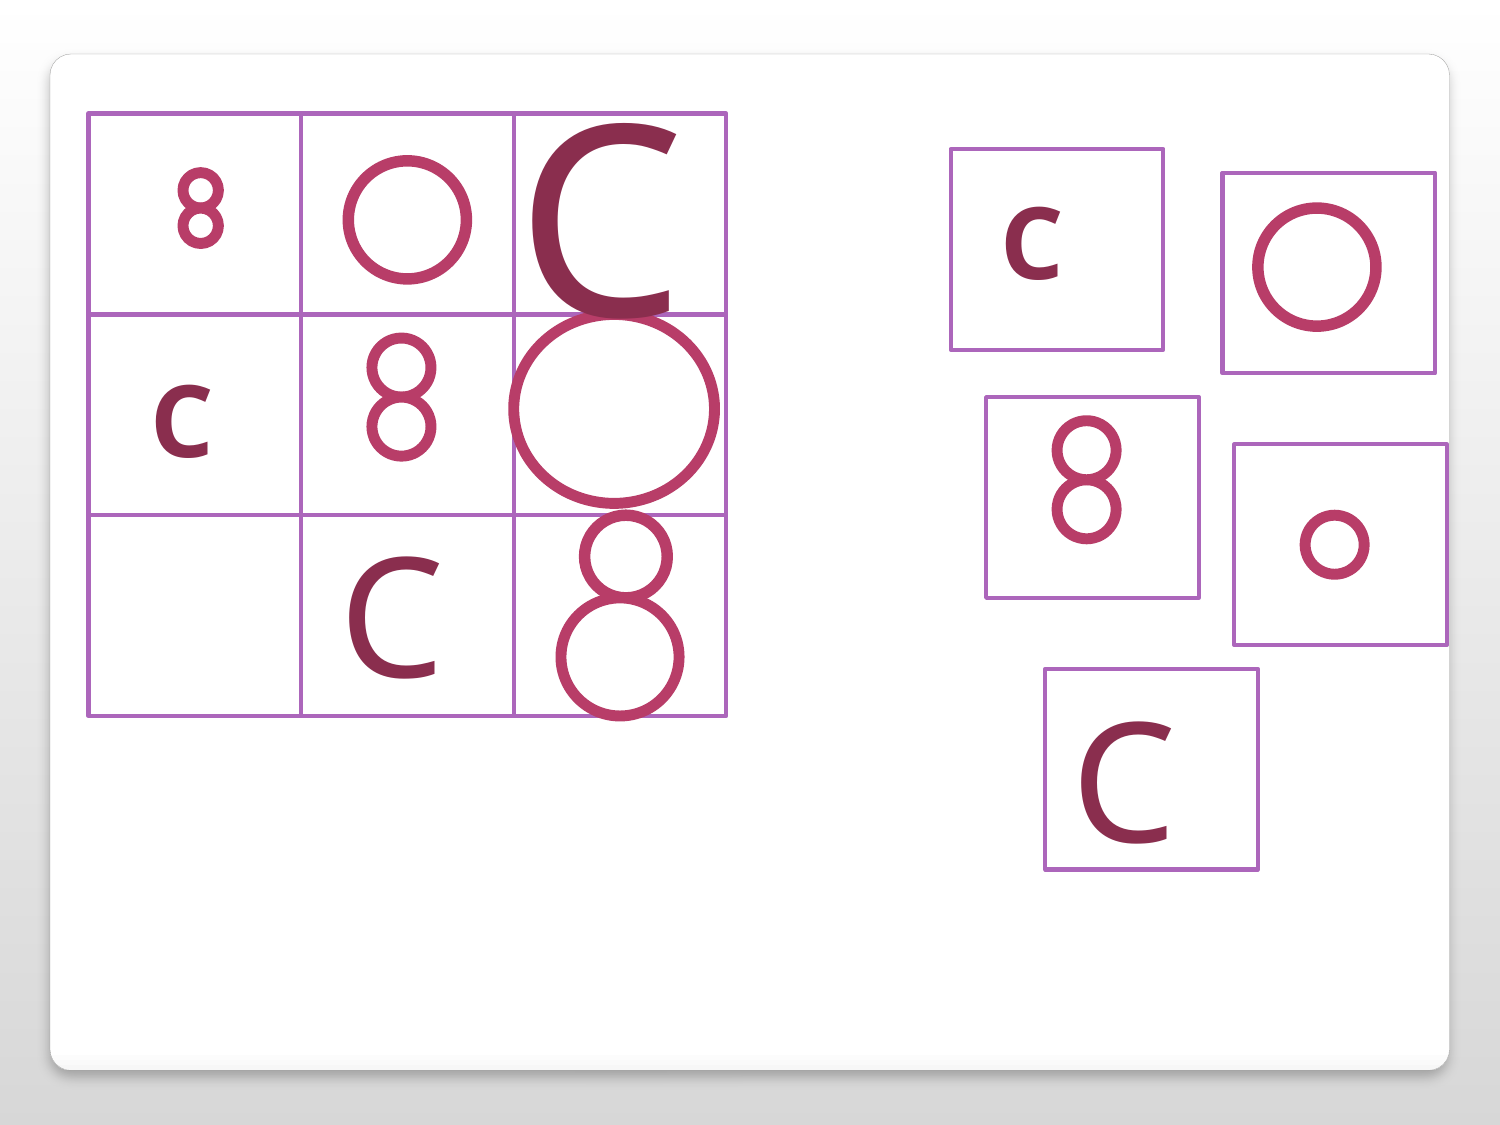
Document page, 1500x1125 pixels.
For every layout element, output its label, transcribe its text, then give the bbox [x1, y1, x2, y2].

text_box [1232, 442, 1449, 647]
text_box [346, 158, 469, 282]
text_box С [324, 503, 550, 719]
text_box [582, 513, 670, 598]
text_box [1043, 667, 1260, 872]
text_box [949, 147, 1165, 352]
text_box [86, 111, 299, 312]
text_box [1054, 480, 1119, 541]
text_box [180, 205, 221, 246]
text_box [632, 513, 728, 718]
text_box [299, 513, 324, 718]
text_box [1054, 418, 1119, 482]
text_box [516, 312, 728, 513]
text_box [558, 595, 682, 719]
text_box [550, 513, 617, 718]
text_box [369, 335, 434, 397]
text_box С [135, 349, 361, 485]
text_box [180, 170, 221, 208]
text_box [86, 513, 299, 718]
text_box [299, 111, 501, 312]
text_box [86, 312, 299, 513]
text_box [369, 394, 434, 459]
text_box [511, 378, 717, 506]
text_box С [986, 172, 1211, 308]
text_box [1255, 205, 1379, 329]
text_box С [1057, 668, 1282, 884]
text_box [1220, 171, 1437, 375]
text_box С [501, 42, 727, 378]
text_box [299, 312, 516, 513]
text_box [1303, 513, 1367, 577]
text_box [984, 395, 1201, 600]
